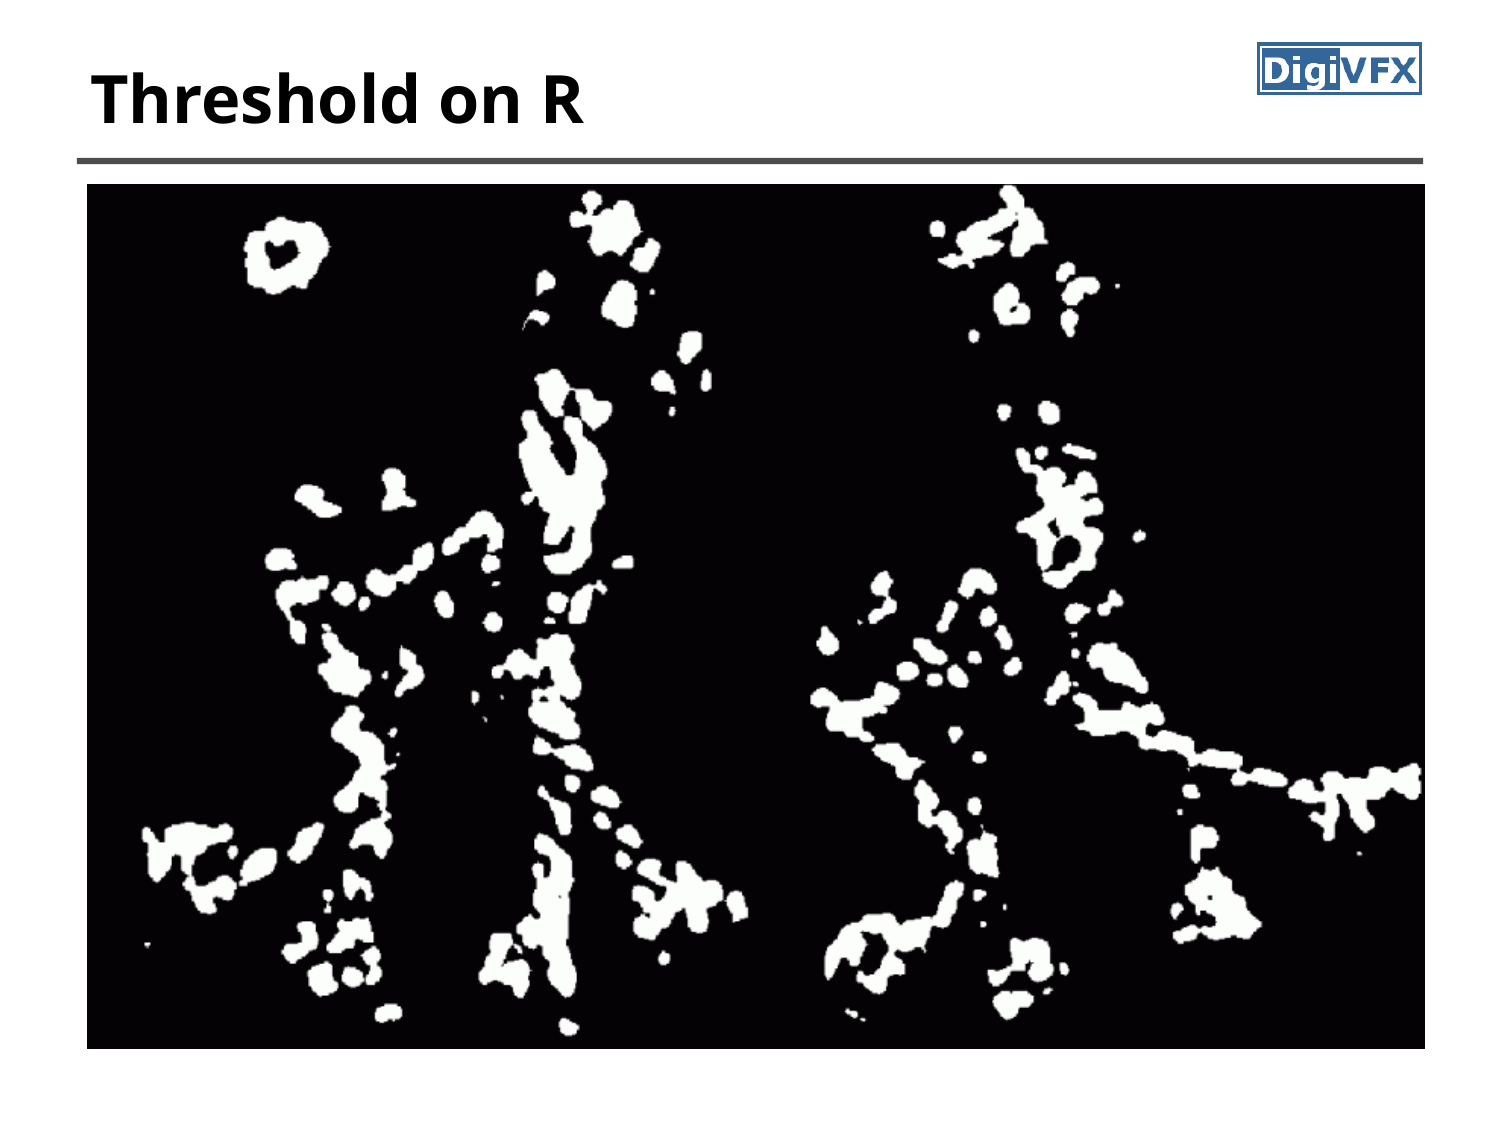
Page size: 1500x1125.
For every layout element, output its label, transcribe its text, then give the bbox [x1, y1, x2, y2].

picture [87, 184, 1426, 1050]
title Threshold on R [75, 45, 1425, 149]
